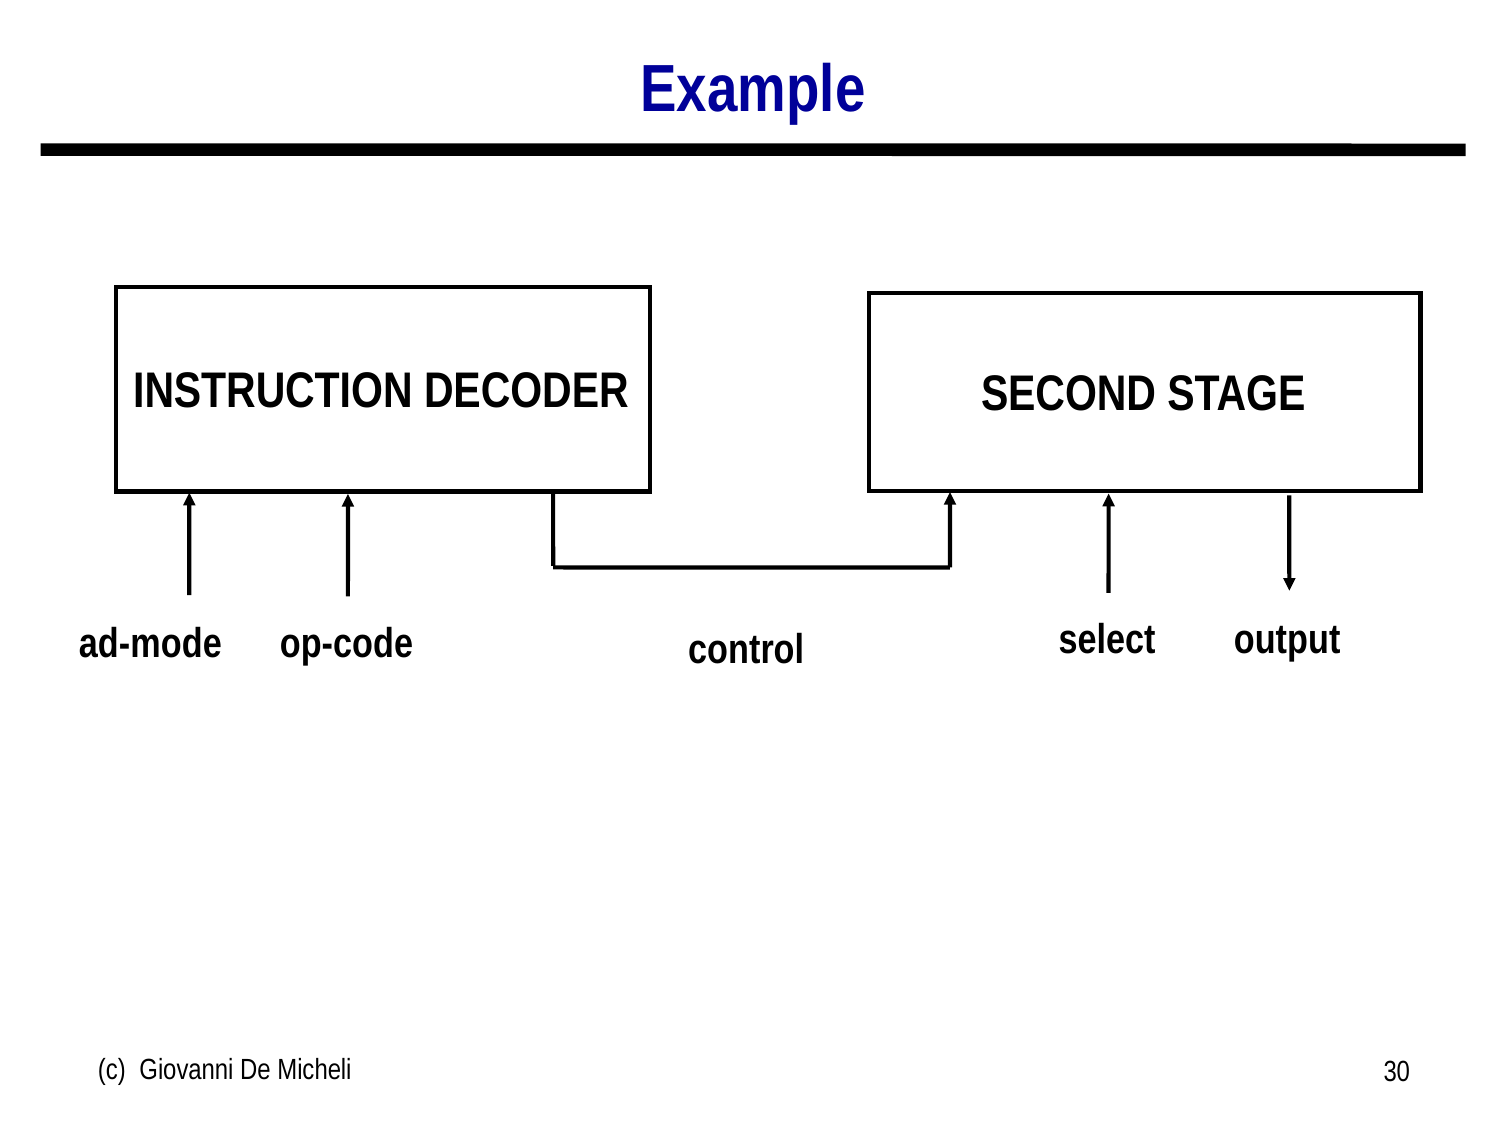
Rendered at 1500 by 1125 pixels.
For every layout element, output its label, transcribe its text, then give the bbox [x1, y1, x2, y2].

slide_number 30 [1074, 1044, 1426, 1123]
text_box ad-mode [64, 608, 237, 674]
text_box [1102, 499, 1115, 593]
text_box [869, 292, 1421, 492]
text_box [943, 499, 957, 568]
text_box control [673, 614, 820, 680]
footer (c) Giovanni De Micheli [0, 1042, 463, 1122]
text_box [341, 500, 355, 597]
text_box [115, 286, 651, 492]
title Example [39, 33, 1467, 146]
text_box select [1043, 604, 1171, 669]
text_box [183, 500, 196, 596]
text_box output [1218, 604, 1356, 669]
text_box op-code [265, 608, 429, 674]
text_box [1283, 499, 1296, 591]
